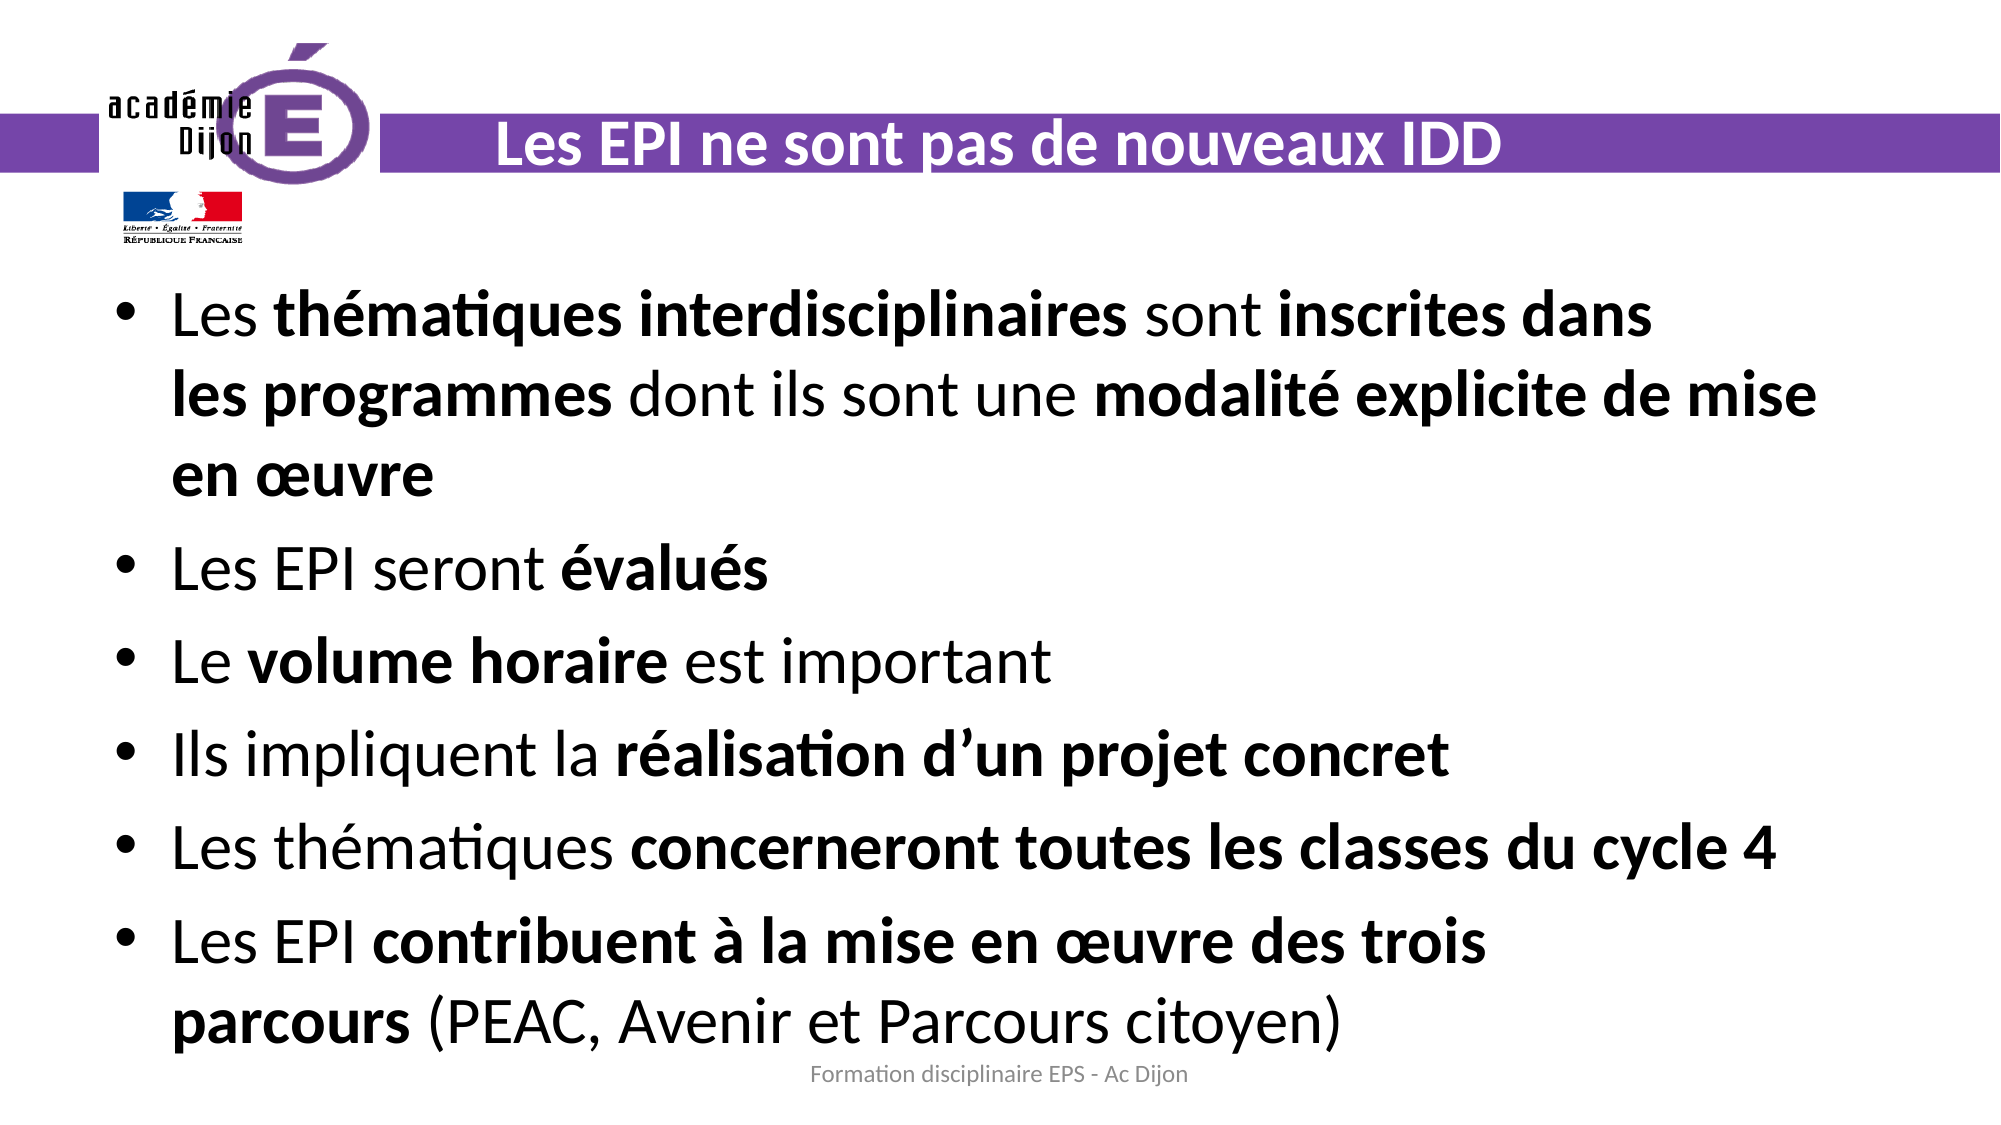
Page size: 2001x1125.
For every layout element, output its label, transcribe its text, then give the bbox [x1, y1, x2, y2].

picture [109, 43, 370, 243]
list Les thématiques interdisciplinaires sont inscrites dans les programmes dont ils sont une modalité explicite de mise en œuvre Les EPI seront évalués Le volume horaire est important Ils impliquent la réalisation d’un projet concret Les thématiques concerneront toutes les classes du cycle 4 Les EPI contribuent à la mise en œuvre des trois parcours (PEAC, Avenir et Parcours citoyen) [99, 262, 1901, 1074]
title Les EPI ne sont pas de nouveaux IDD [479, 44, 1901, 233]
footer Formation disciplinaire EPS - Ac Dijon [683, 1042, 1317, 1103]
